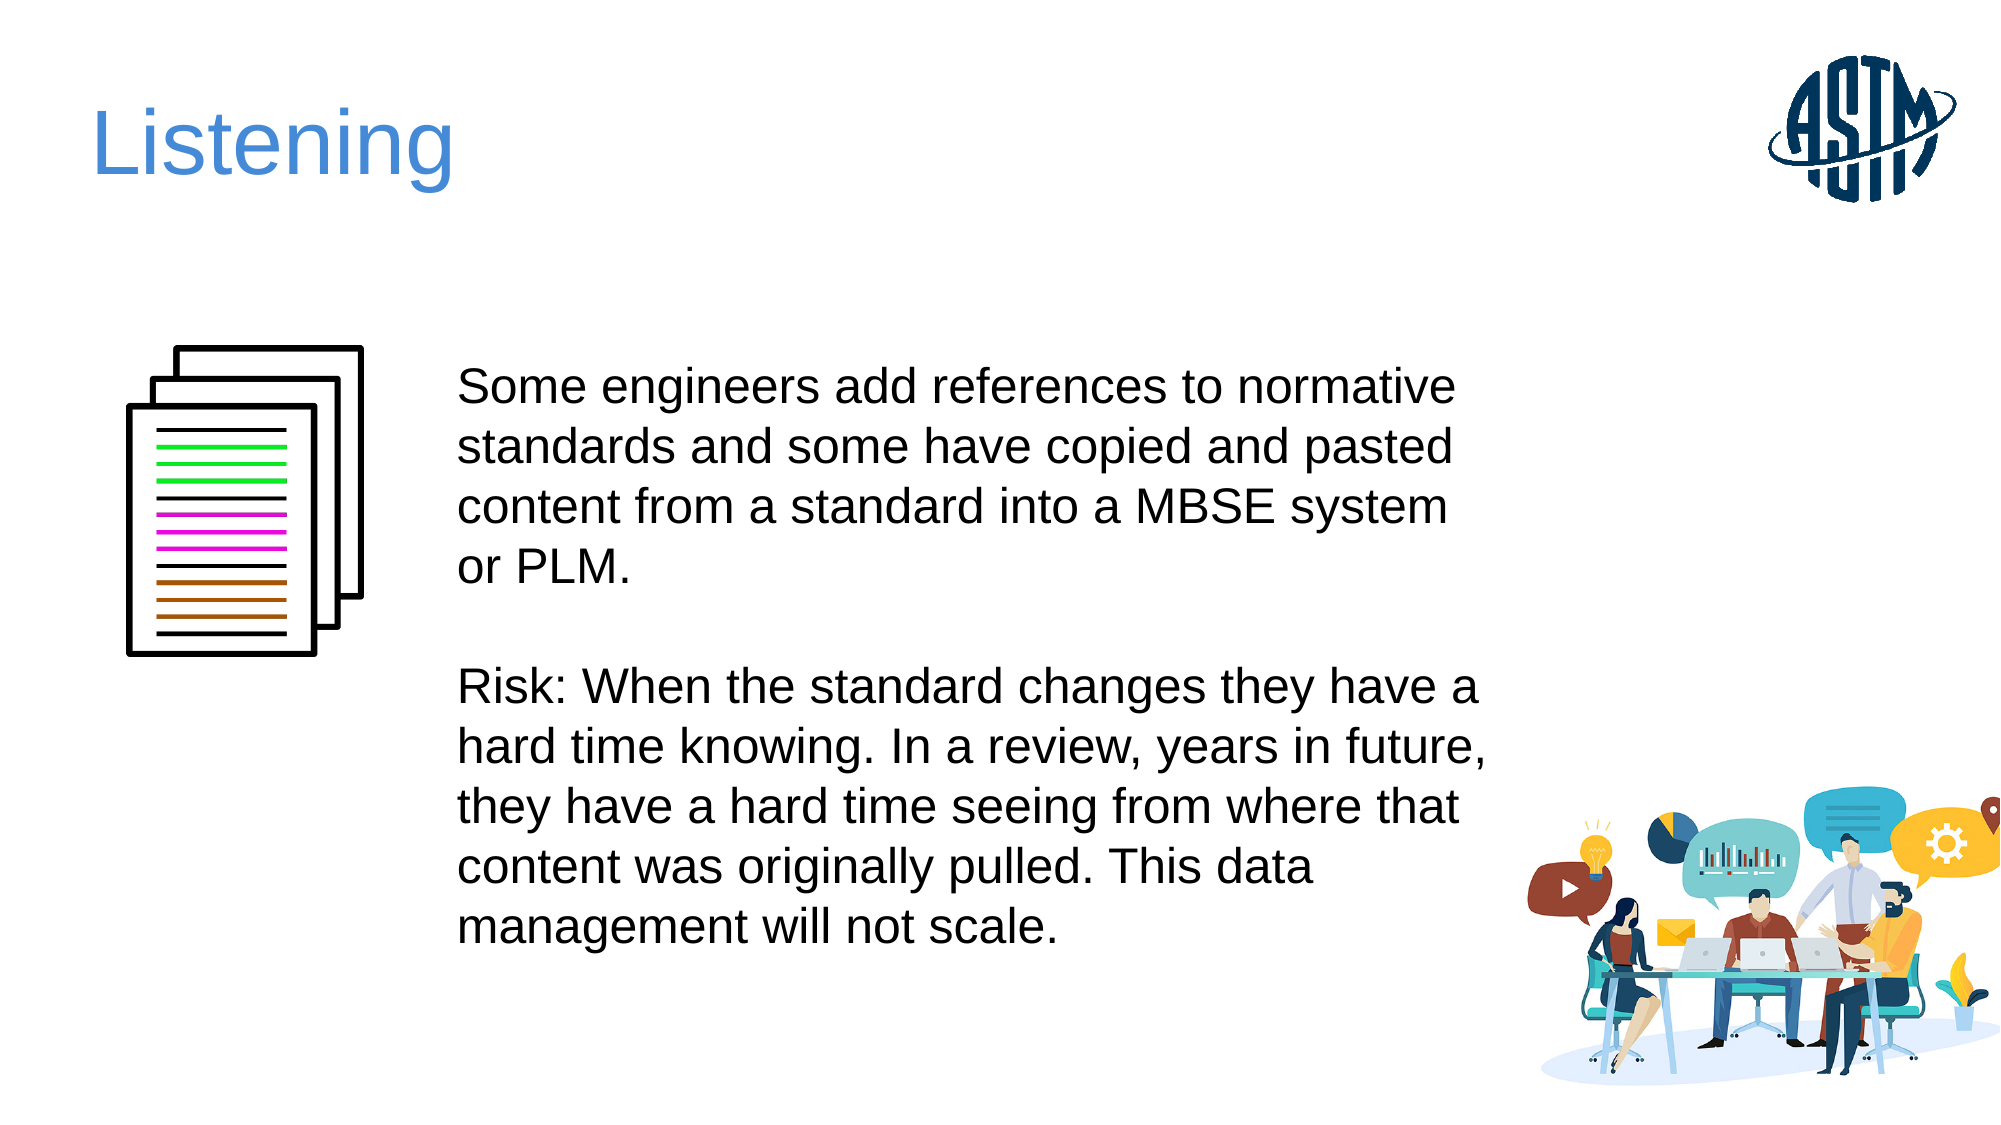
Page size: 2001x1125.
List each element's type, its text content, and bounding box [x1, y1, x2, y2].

picture [1767, 54, 1957, 203]
title Listening [75, 82, 1091, 207]
picture [126, 345, 364, 657]
text_box Some engineers add references to normative standards and some have copied and pasted content from a standard into a MBSE system or PLM. Risk: When the standard changes they have a hard time knowing. In a review, years in future, they have a hard time seeing from where that content was originally pulled. This data management will not scale. [442, 345, 1517, 961]
picture [1517, 778, 2000, 1089]
